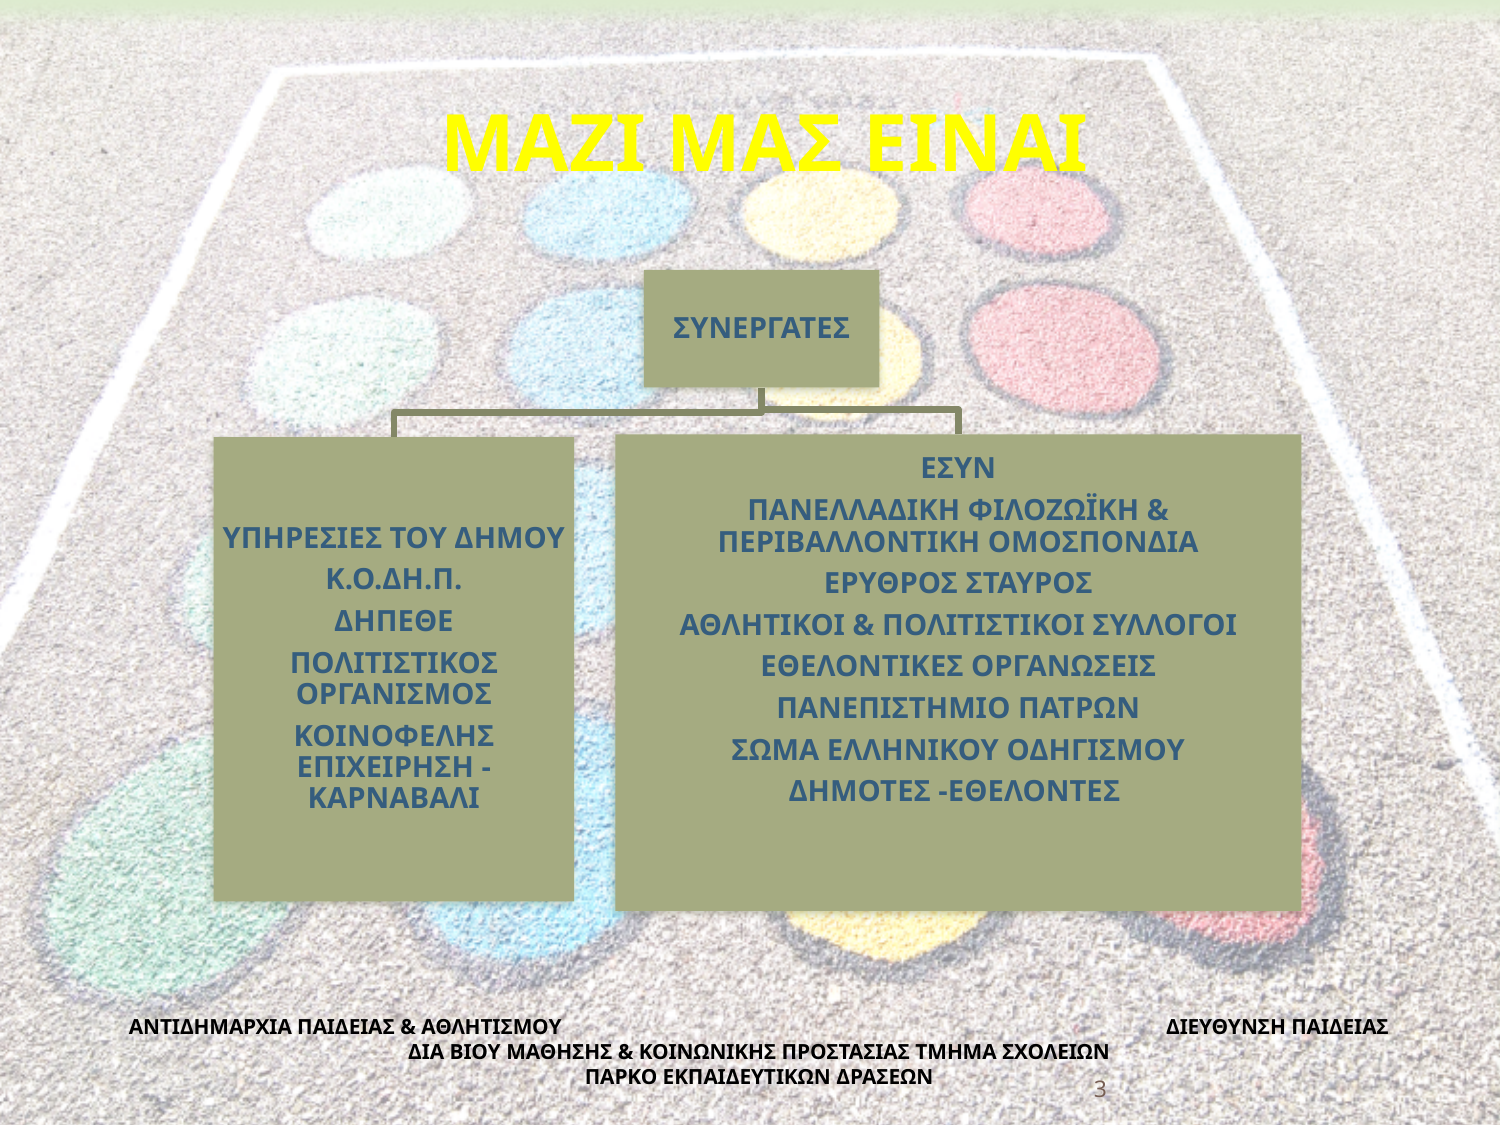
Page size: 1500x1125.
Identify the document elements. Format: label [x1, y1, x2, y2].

list [105, 269, 1419, 915]
picture [0, 0, 1500, 1125]
